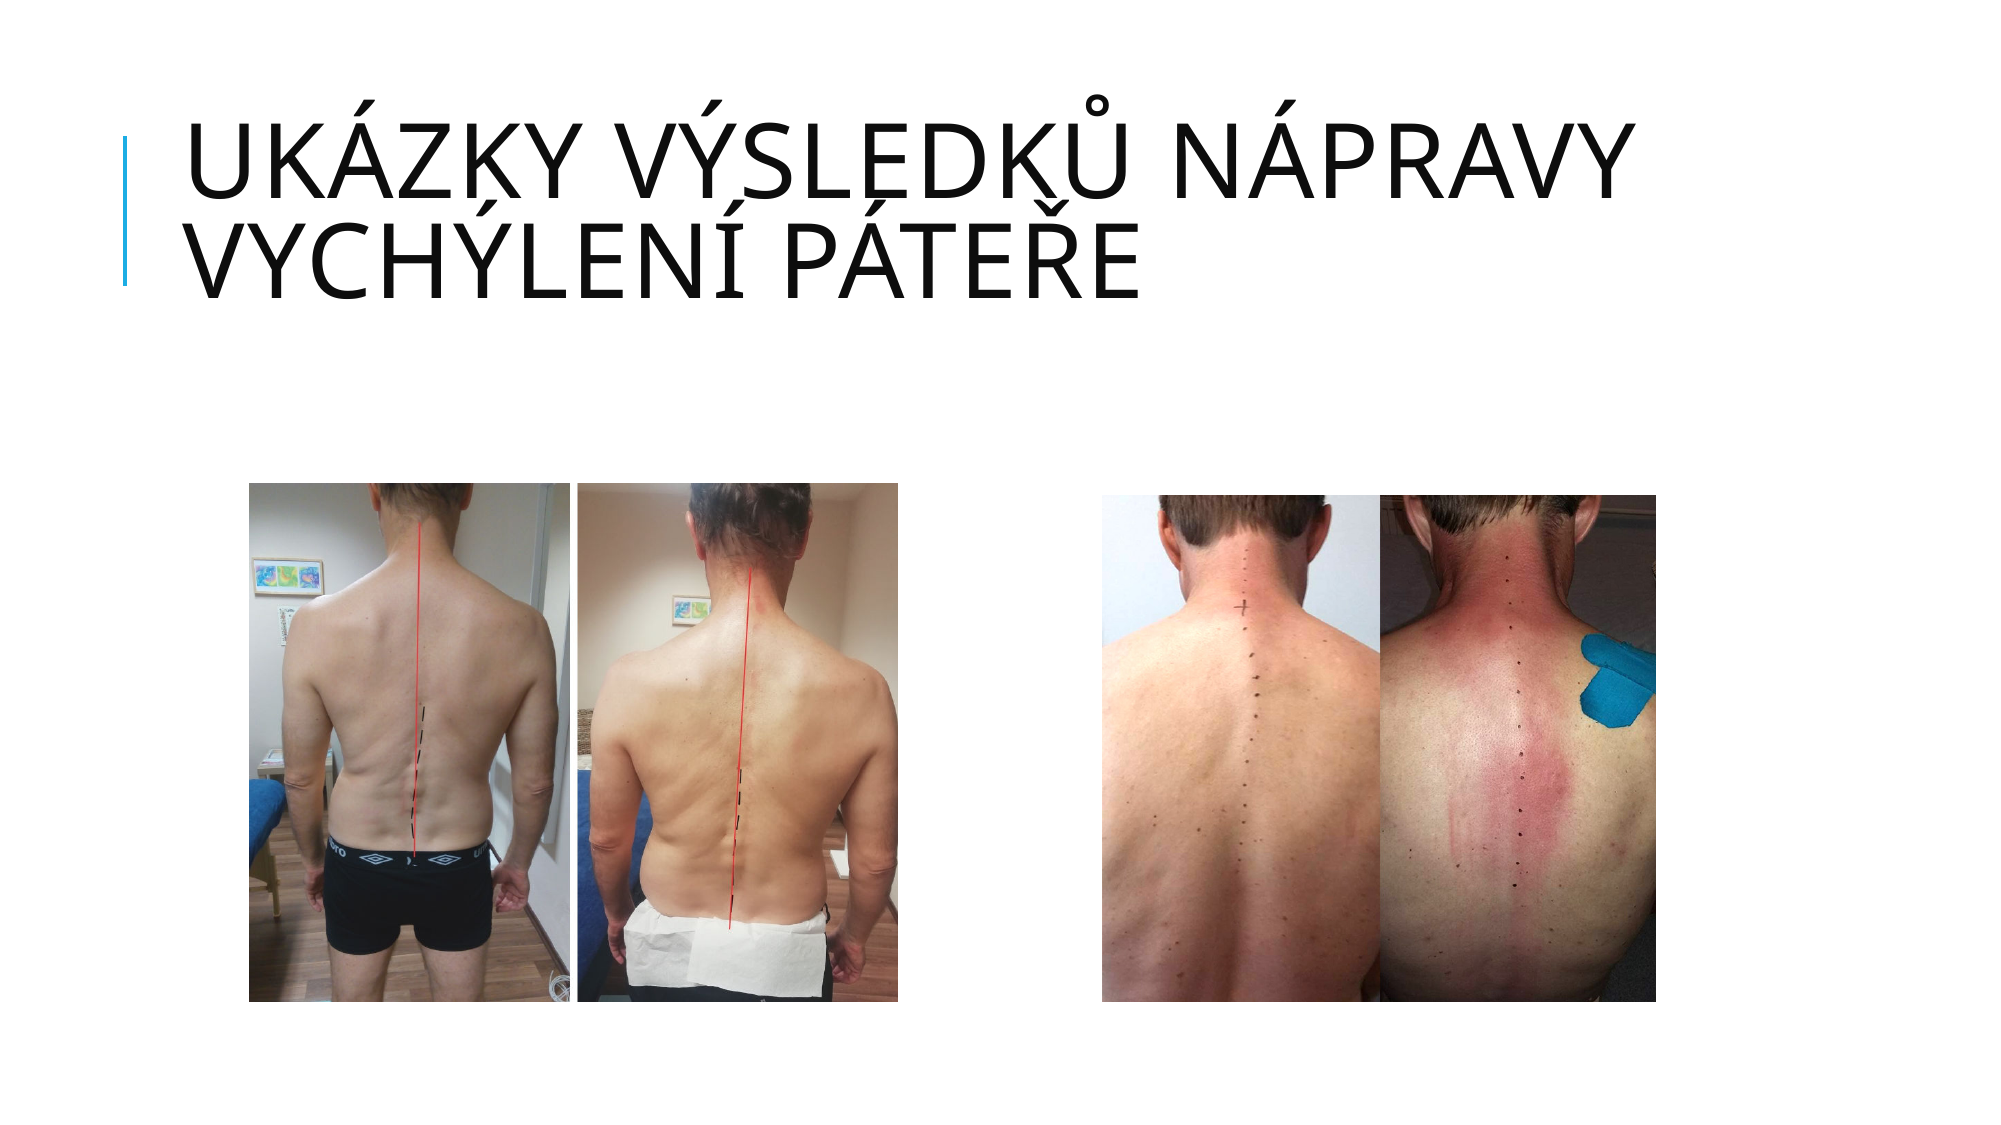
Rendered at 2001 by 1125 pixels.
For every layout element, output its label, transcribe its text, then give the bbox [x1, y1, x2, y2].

picture [1101, 494, 1656, 1003]
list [249, 483, 899, 1003]
title Ukázky výsledků nápravy vychýlení páteře [168, 96, 1763, 342]
